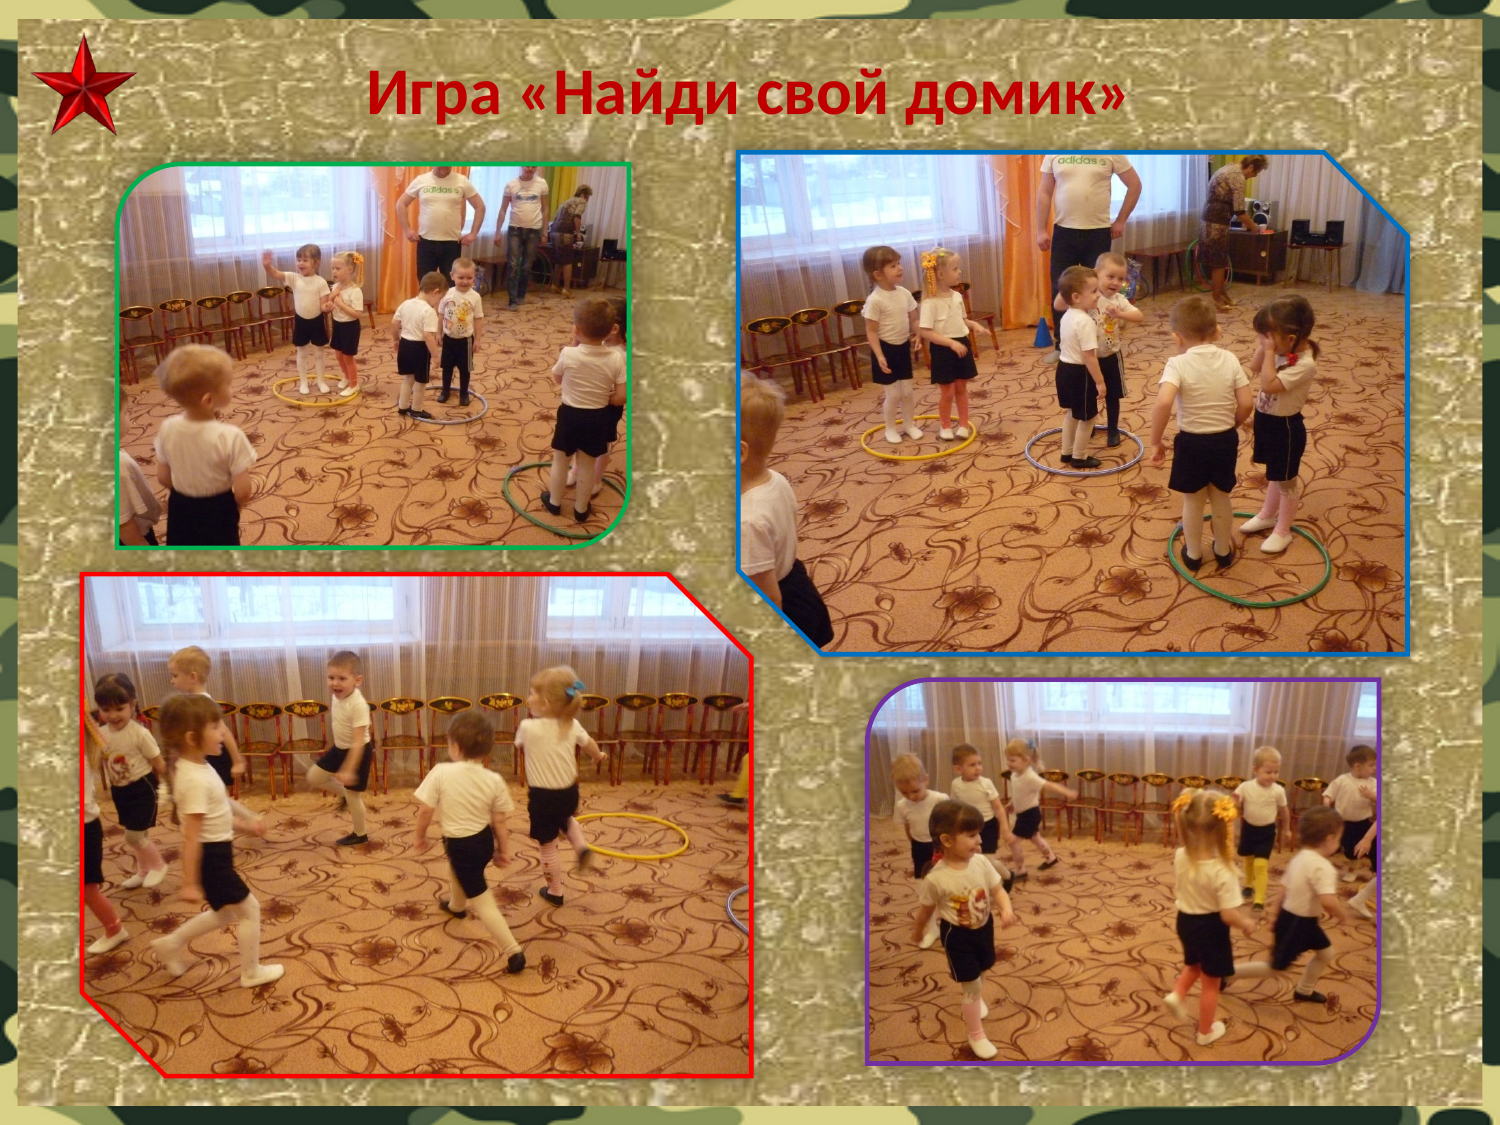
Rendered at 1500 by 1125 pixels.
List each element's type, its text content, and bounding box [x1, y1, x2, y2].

picture [0, 0, 1500, 1125]
title Игра «Найди свой домик» [75, 35, 1425, 141]
